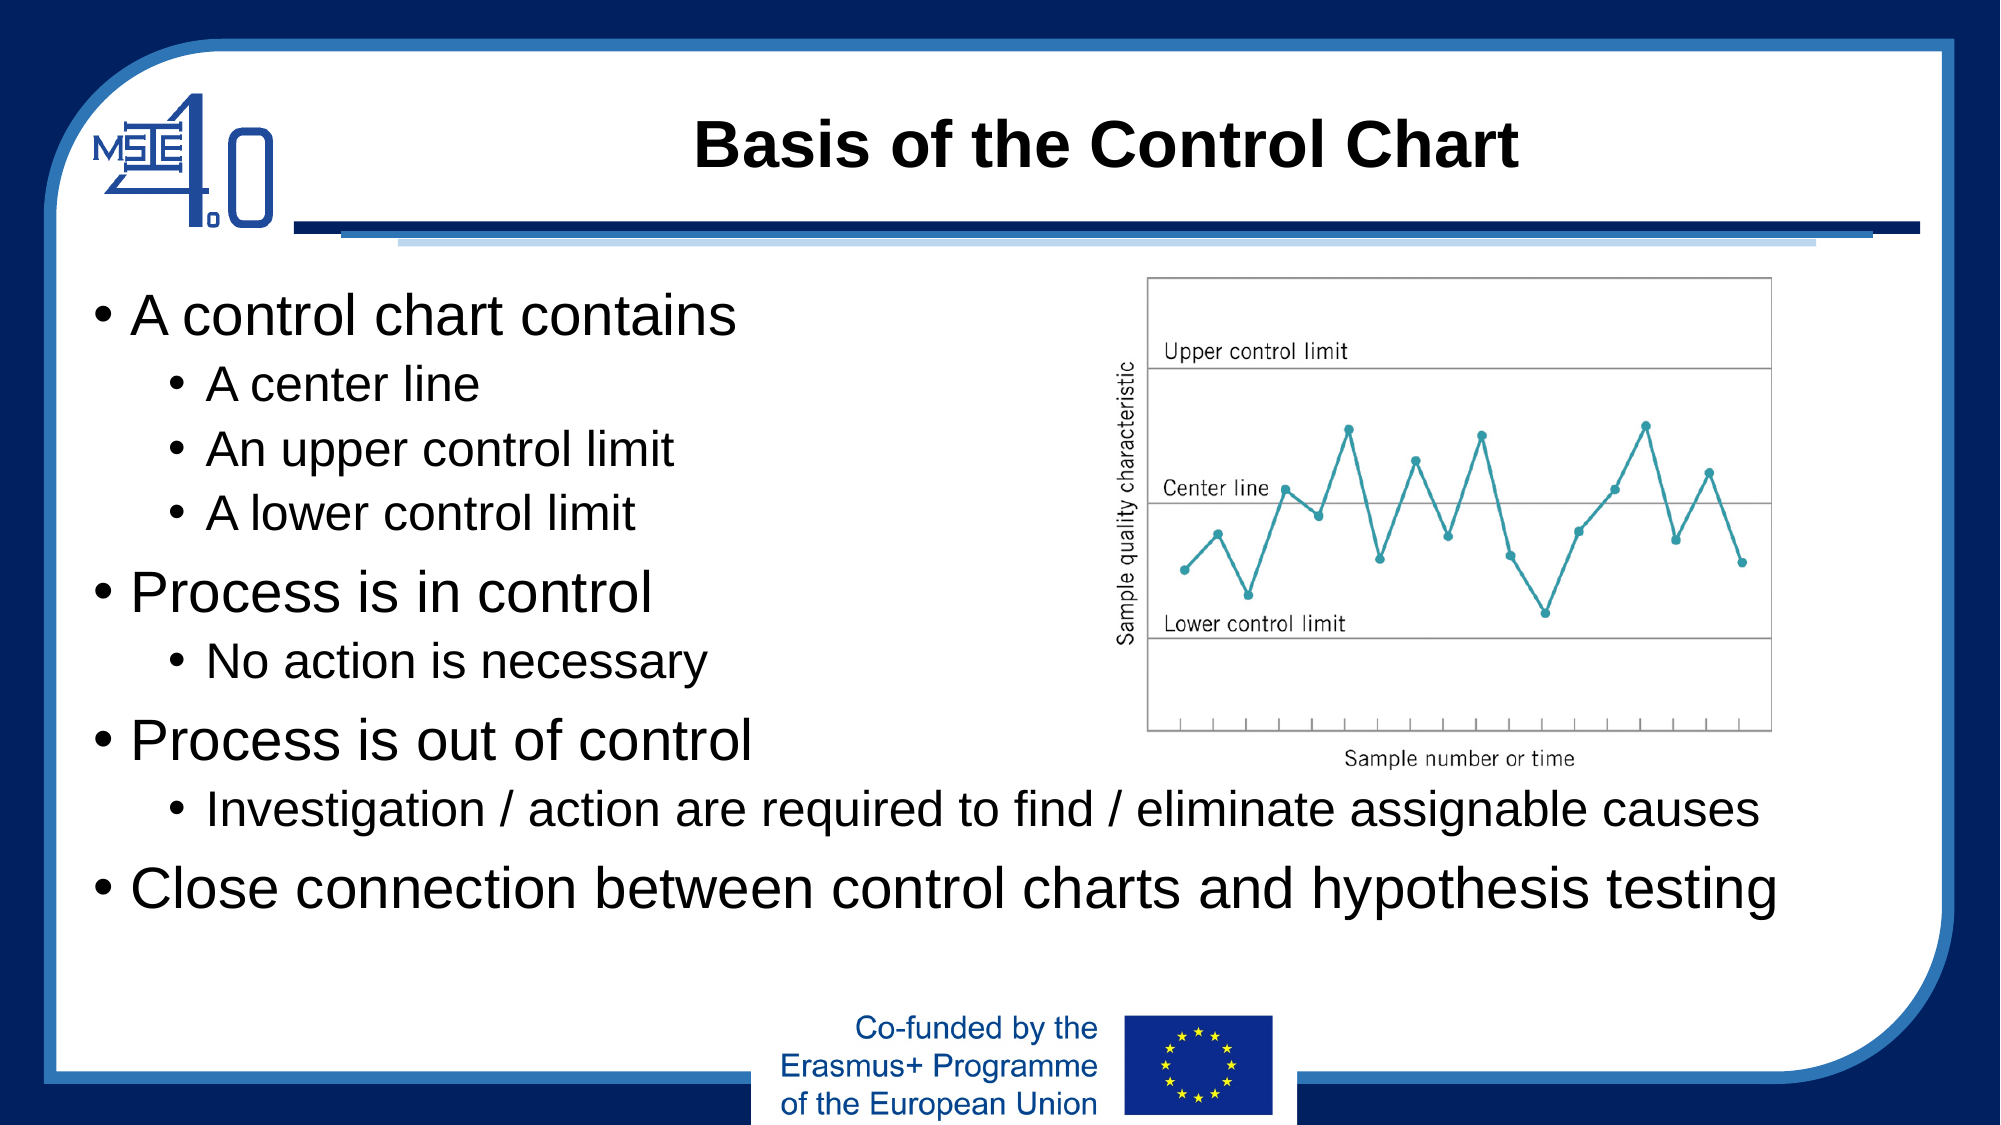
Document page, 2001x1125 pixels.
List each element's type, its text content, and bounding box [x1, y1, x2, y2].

list A control chart contains A center line An upper control limit A lower control limit Process is in control No action is necessary Process is out of control Investigation / action are required to find / eliminate assignable causes Close connection between control charts and hypothesis testing [78, 277, 1921, 984]
picture [1116, 277, 1772, 770]
picture [751, 1003, 1298, 1125]
title Basis of the Control Chart [294, 73, 1921, 220]
